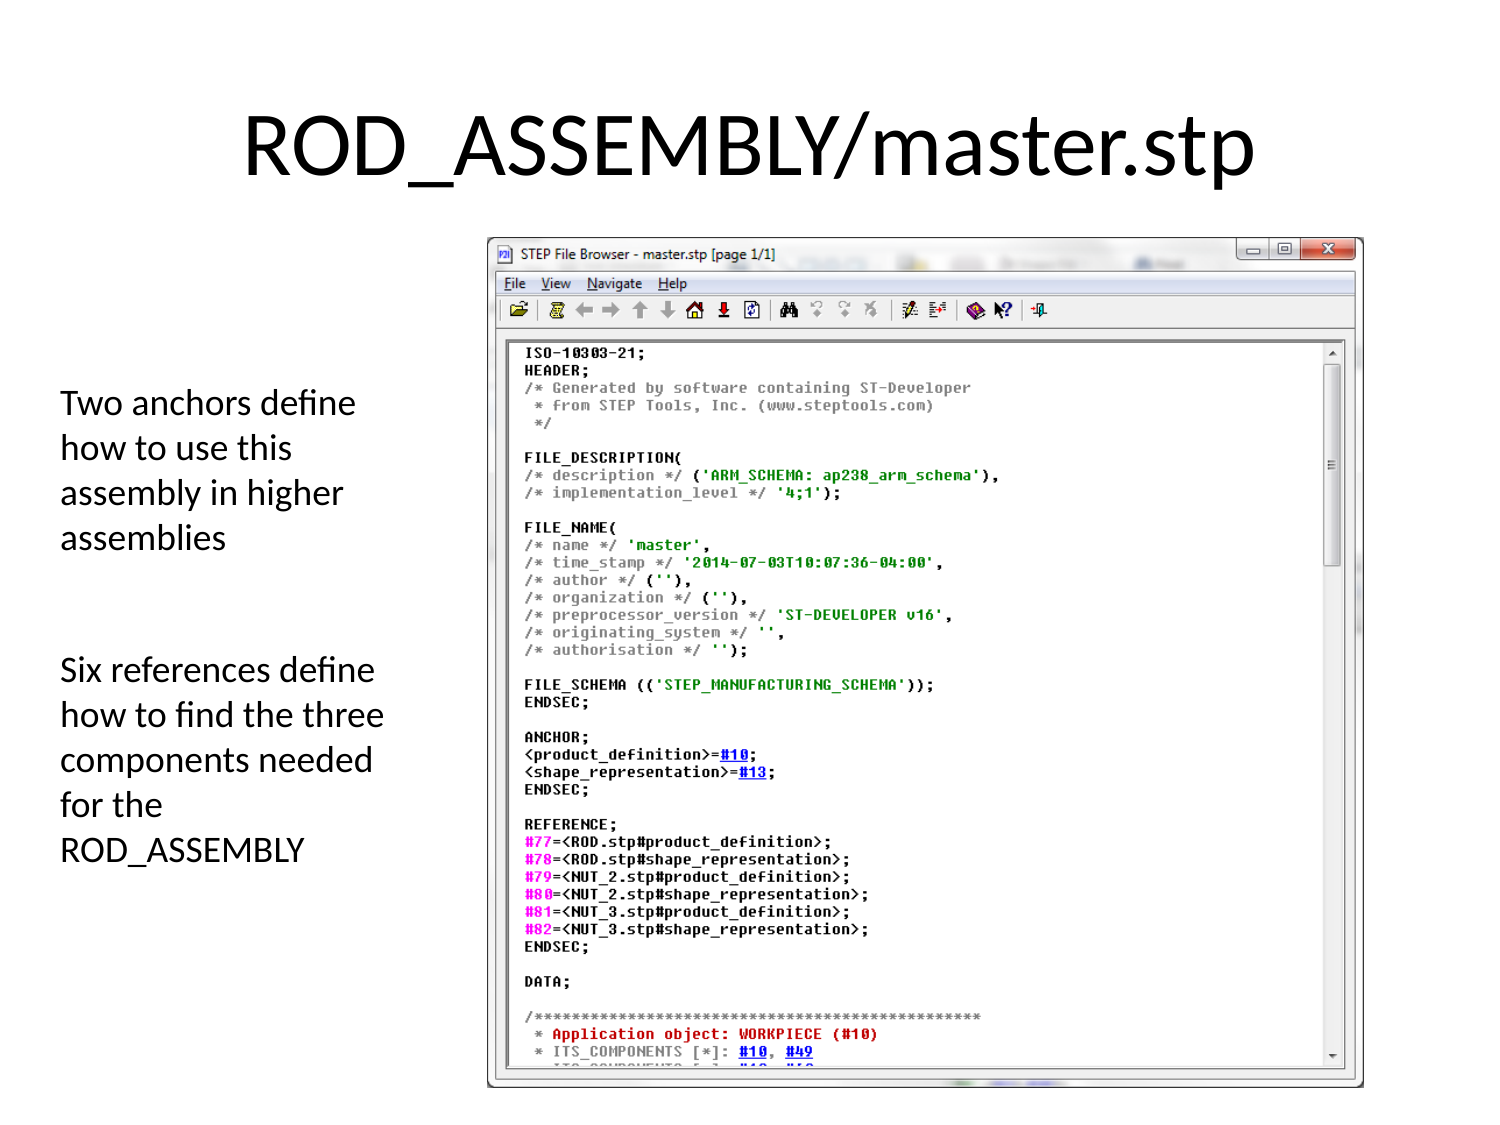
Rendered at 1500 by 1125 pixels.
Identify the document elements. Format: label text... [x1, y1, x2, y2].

text_box Two anchors define how to use this assembly in higher assemblies [45, 370, 400, 566]
text_box Six references define how to find the three components needed for the ROD_ASSEMBLY [45, 637, 400, 878]
title ROD_ASSEMBLY/master.stp [75, 45, 1425, 233]
picture [487, 237, 1364, 1088]
